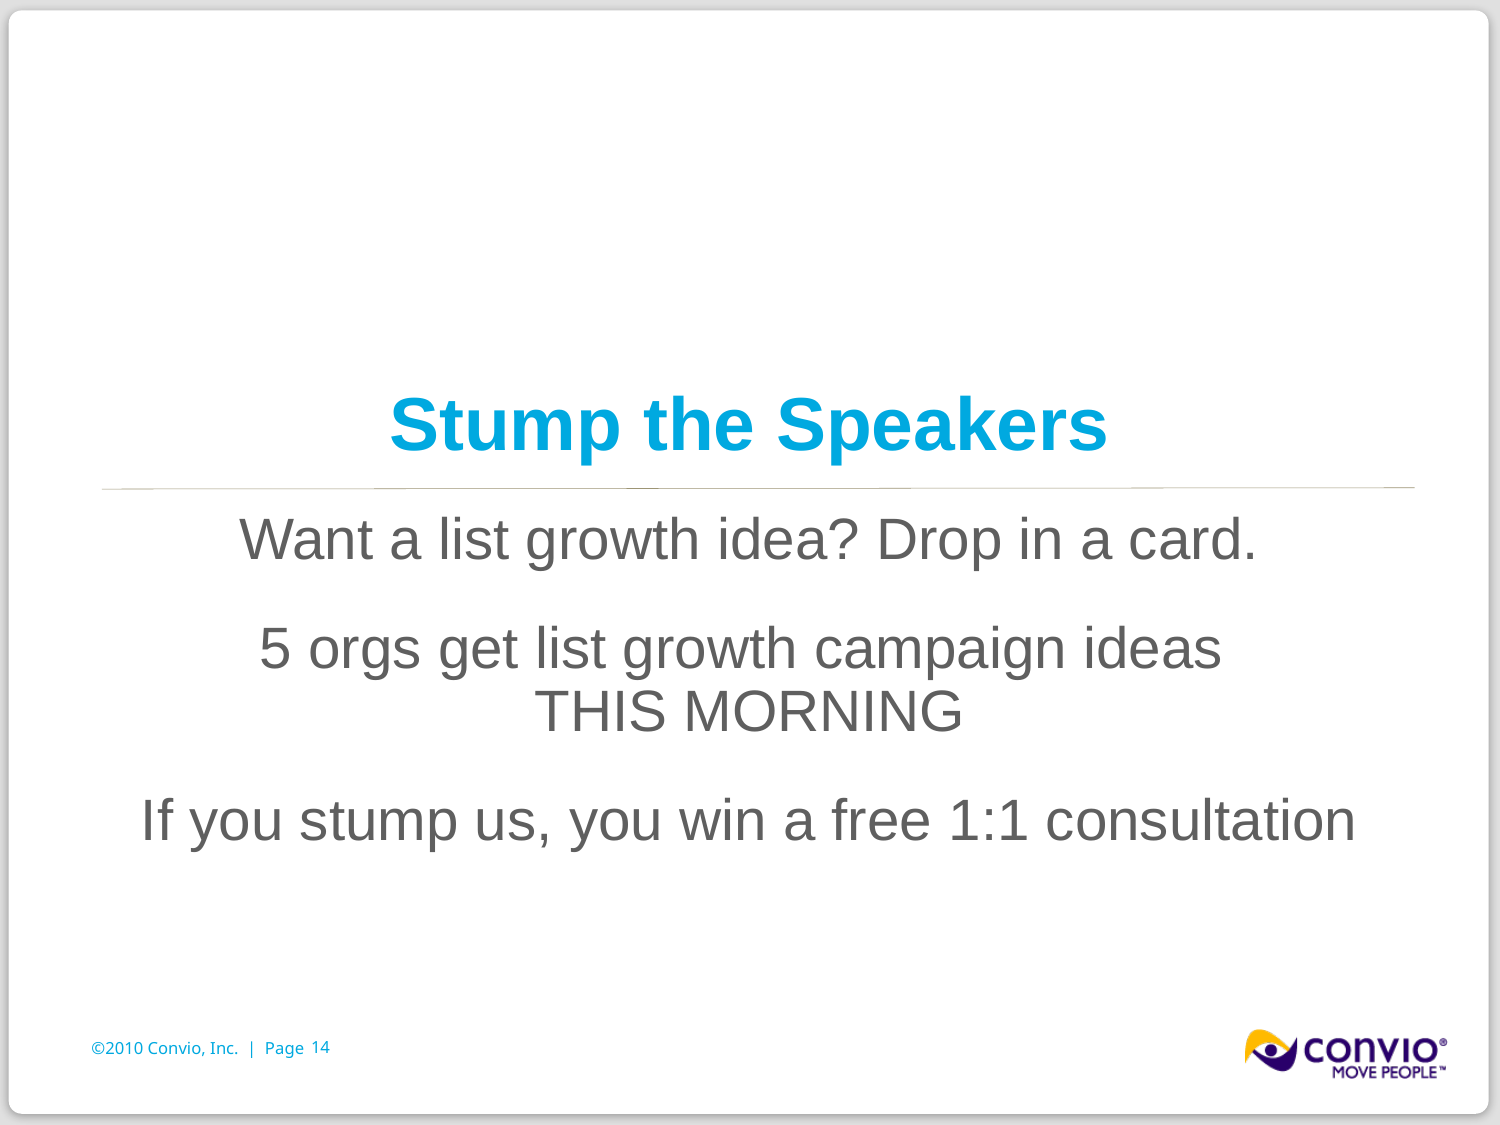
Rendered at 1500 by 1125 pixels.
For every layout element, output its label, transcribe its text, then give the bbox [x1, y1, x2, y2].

picture [1245, 1029, 1448, 1079]
title Stump the Speakers [111, 238, 1388, 471]
subtitle Want a list growth idea? Drop in a card. 5 orgs get list growth campaign ideas THIS MORNING If you stump us, you win a free 1:1 consultation [111, 503, 1388, 804]
picture [92, 1042, 104, 1054]
